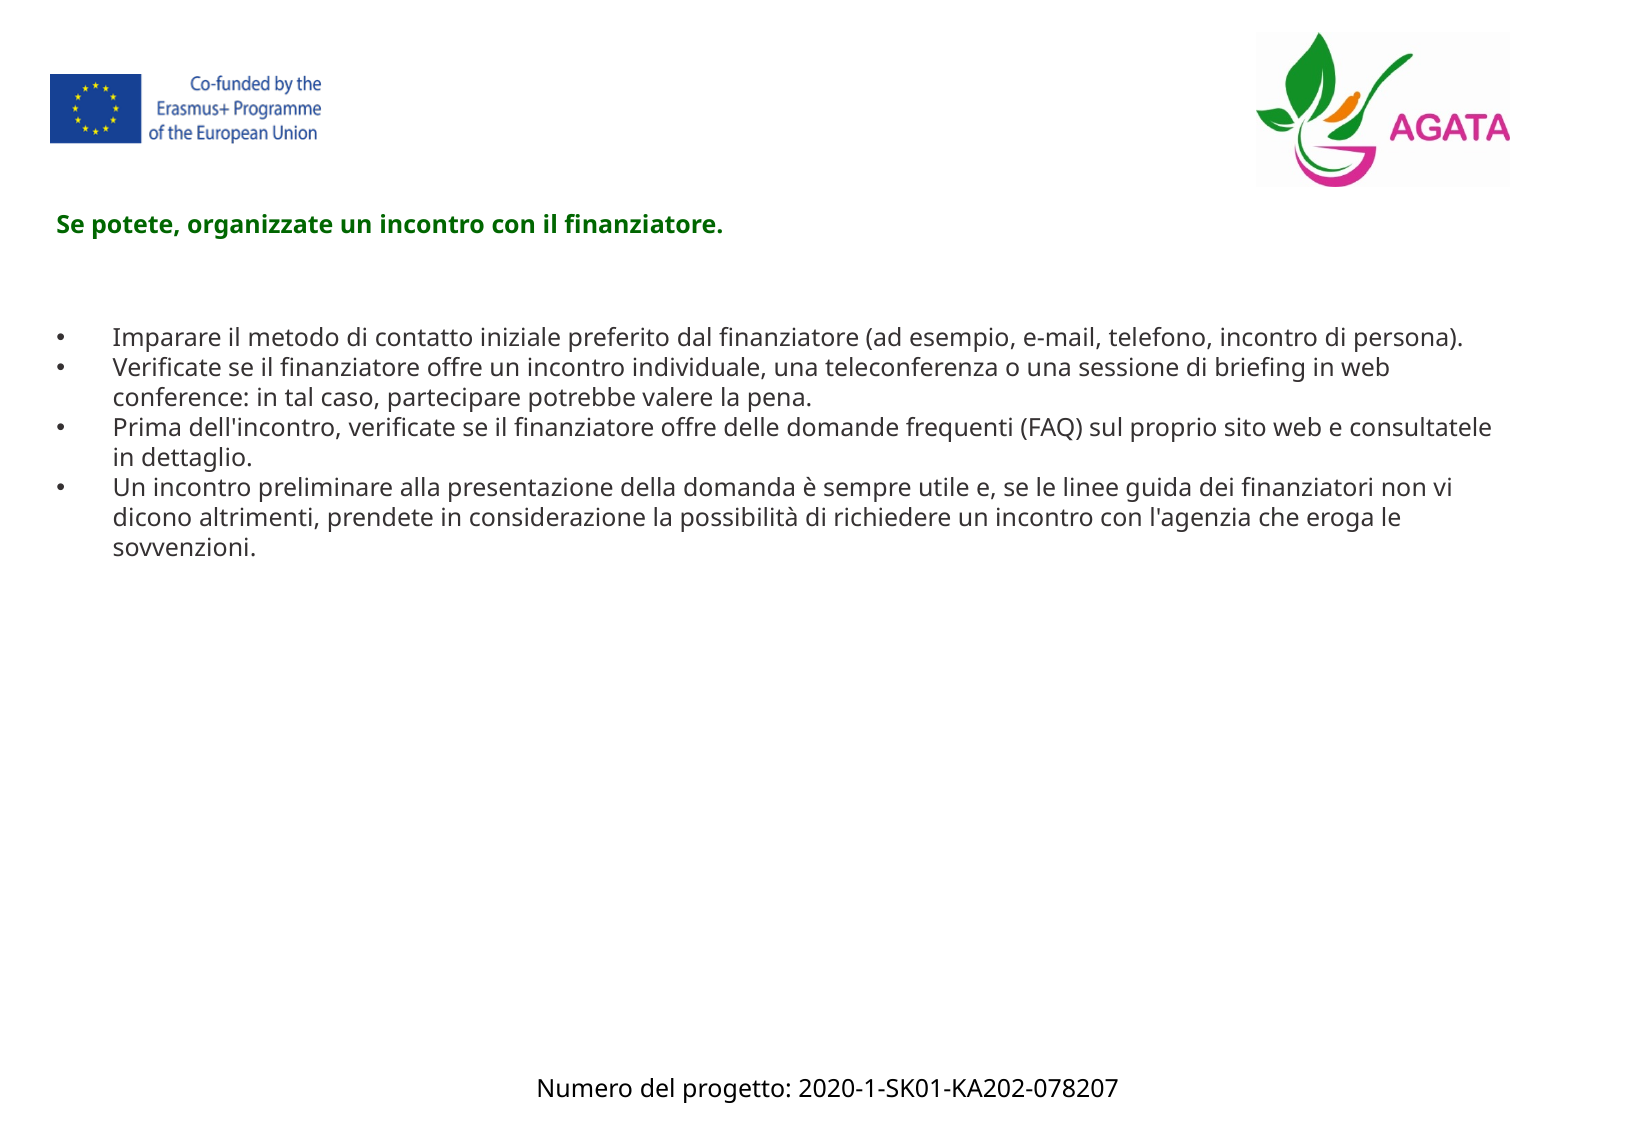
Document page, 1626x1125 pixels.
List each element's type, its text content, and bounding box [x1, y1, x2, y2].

text_box Imparare il metodo di contatto iniziale preferito dal finanziatore (ad esempio, e-mail, telefono, incontro di persona). Verificate se il finanziatore offre un incontro individuale, una teleconferenza o una sessione di briefing in web conference: in tal caso, partecipare potrebbe valere la pena. Prima dell'incontro, verificate se il finanziatore offre delle domande frequenti (FAQ) sul proprio sito web e consultatele in dettaglio. Un incontro preliminare alla presentazione della domanda è sempre utile e, se le linee guida dei finanziatori non vi dicono altrimenti, prendete in considerazione la possibilità di richiedere un incontro con l'agenzia che eroga le sovvenzioni. [41, 314, 1514, 569]
picture [50, 74, 352, 144]
picture [1256, 32, 1510, 187]
text_box Se potete, organizzate un incontro con il finanziatore. [41, 200, 1358, 246]
